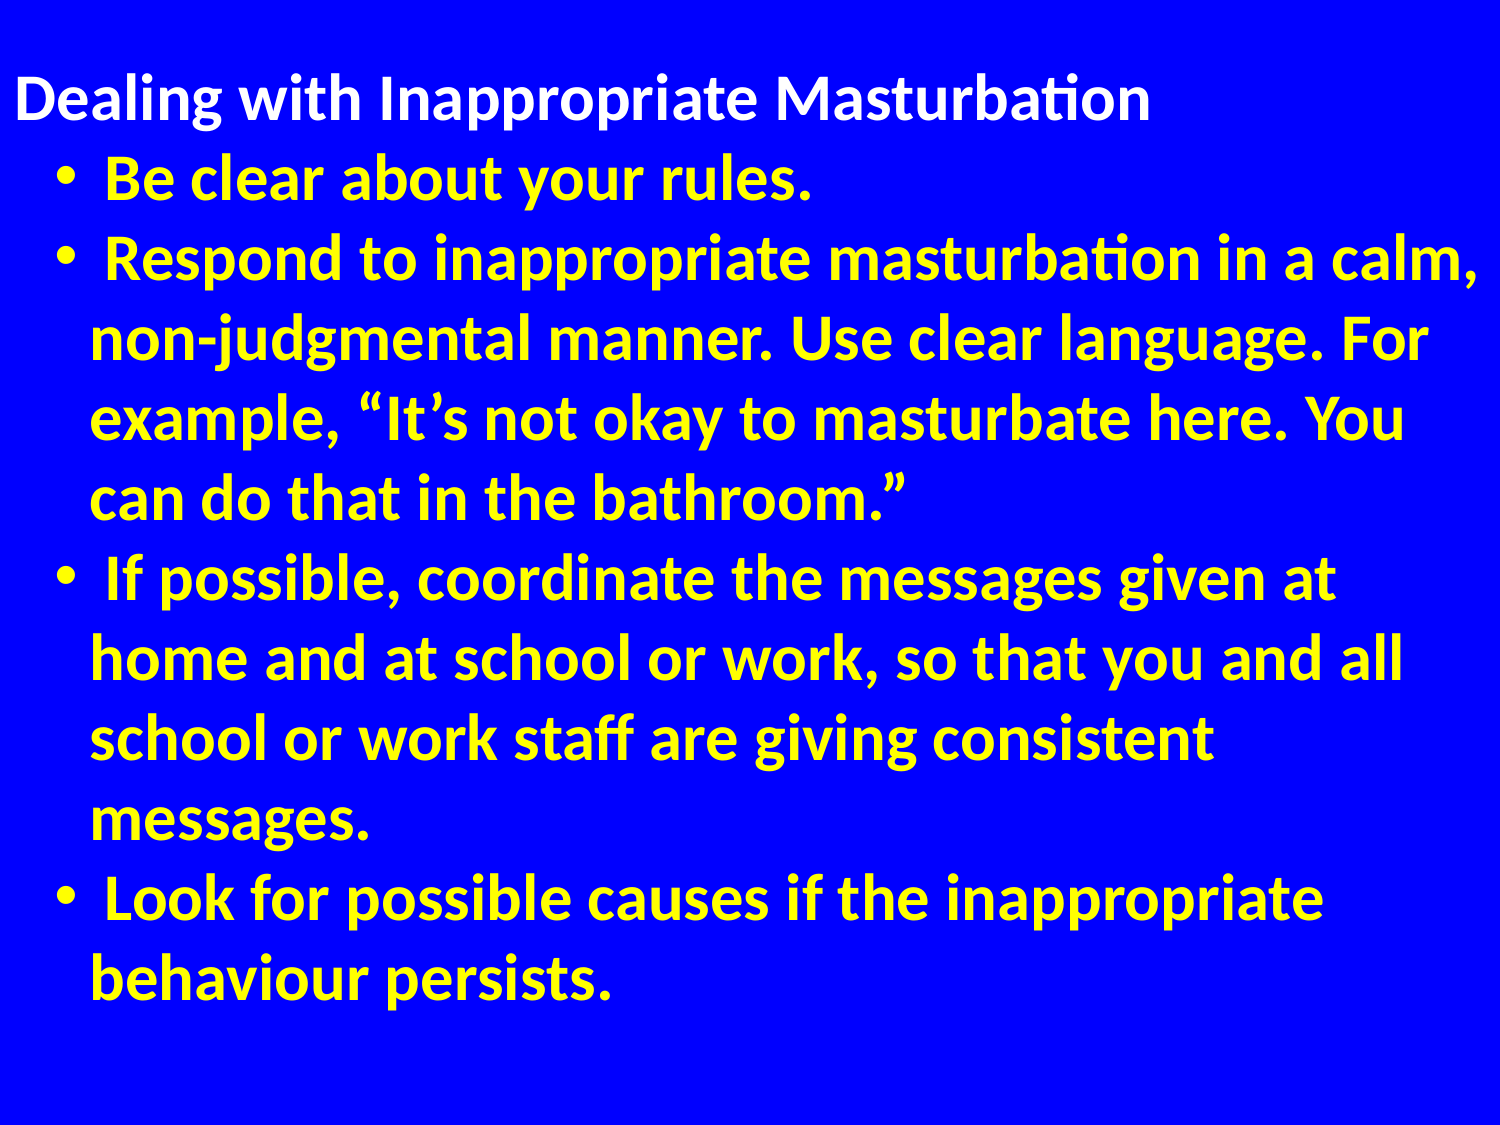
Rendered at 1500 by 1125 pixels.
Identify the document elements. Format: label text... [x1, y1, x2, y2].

text_box Dealing with Inappropriate Masturbation Be clear about your rules. Respond to inappropriate masturbation in a calm, non-judgmental manner. Use clear language. For example, “It’s not okay to masturbate here. You can do that in the bathroom.” If possible, coordinate the messages given at home and at school or work, so that you and all school or work staff are giving consistent messages. Look for possible causes if the inappropriate behaviour persists. [0, 46, 1500, 1022]
